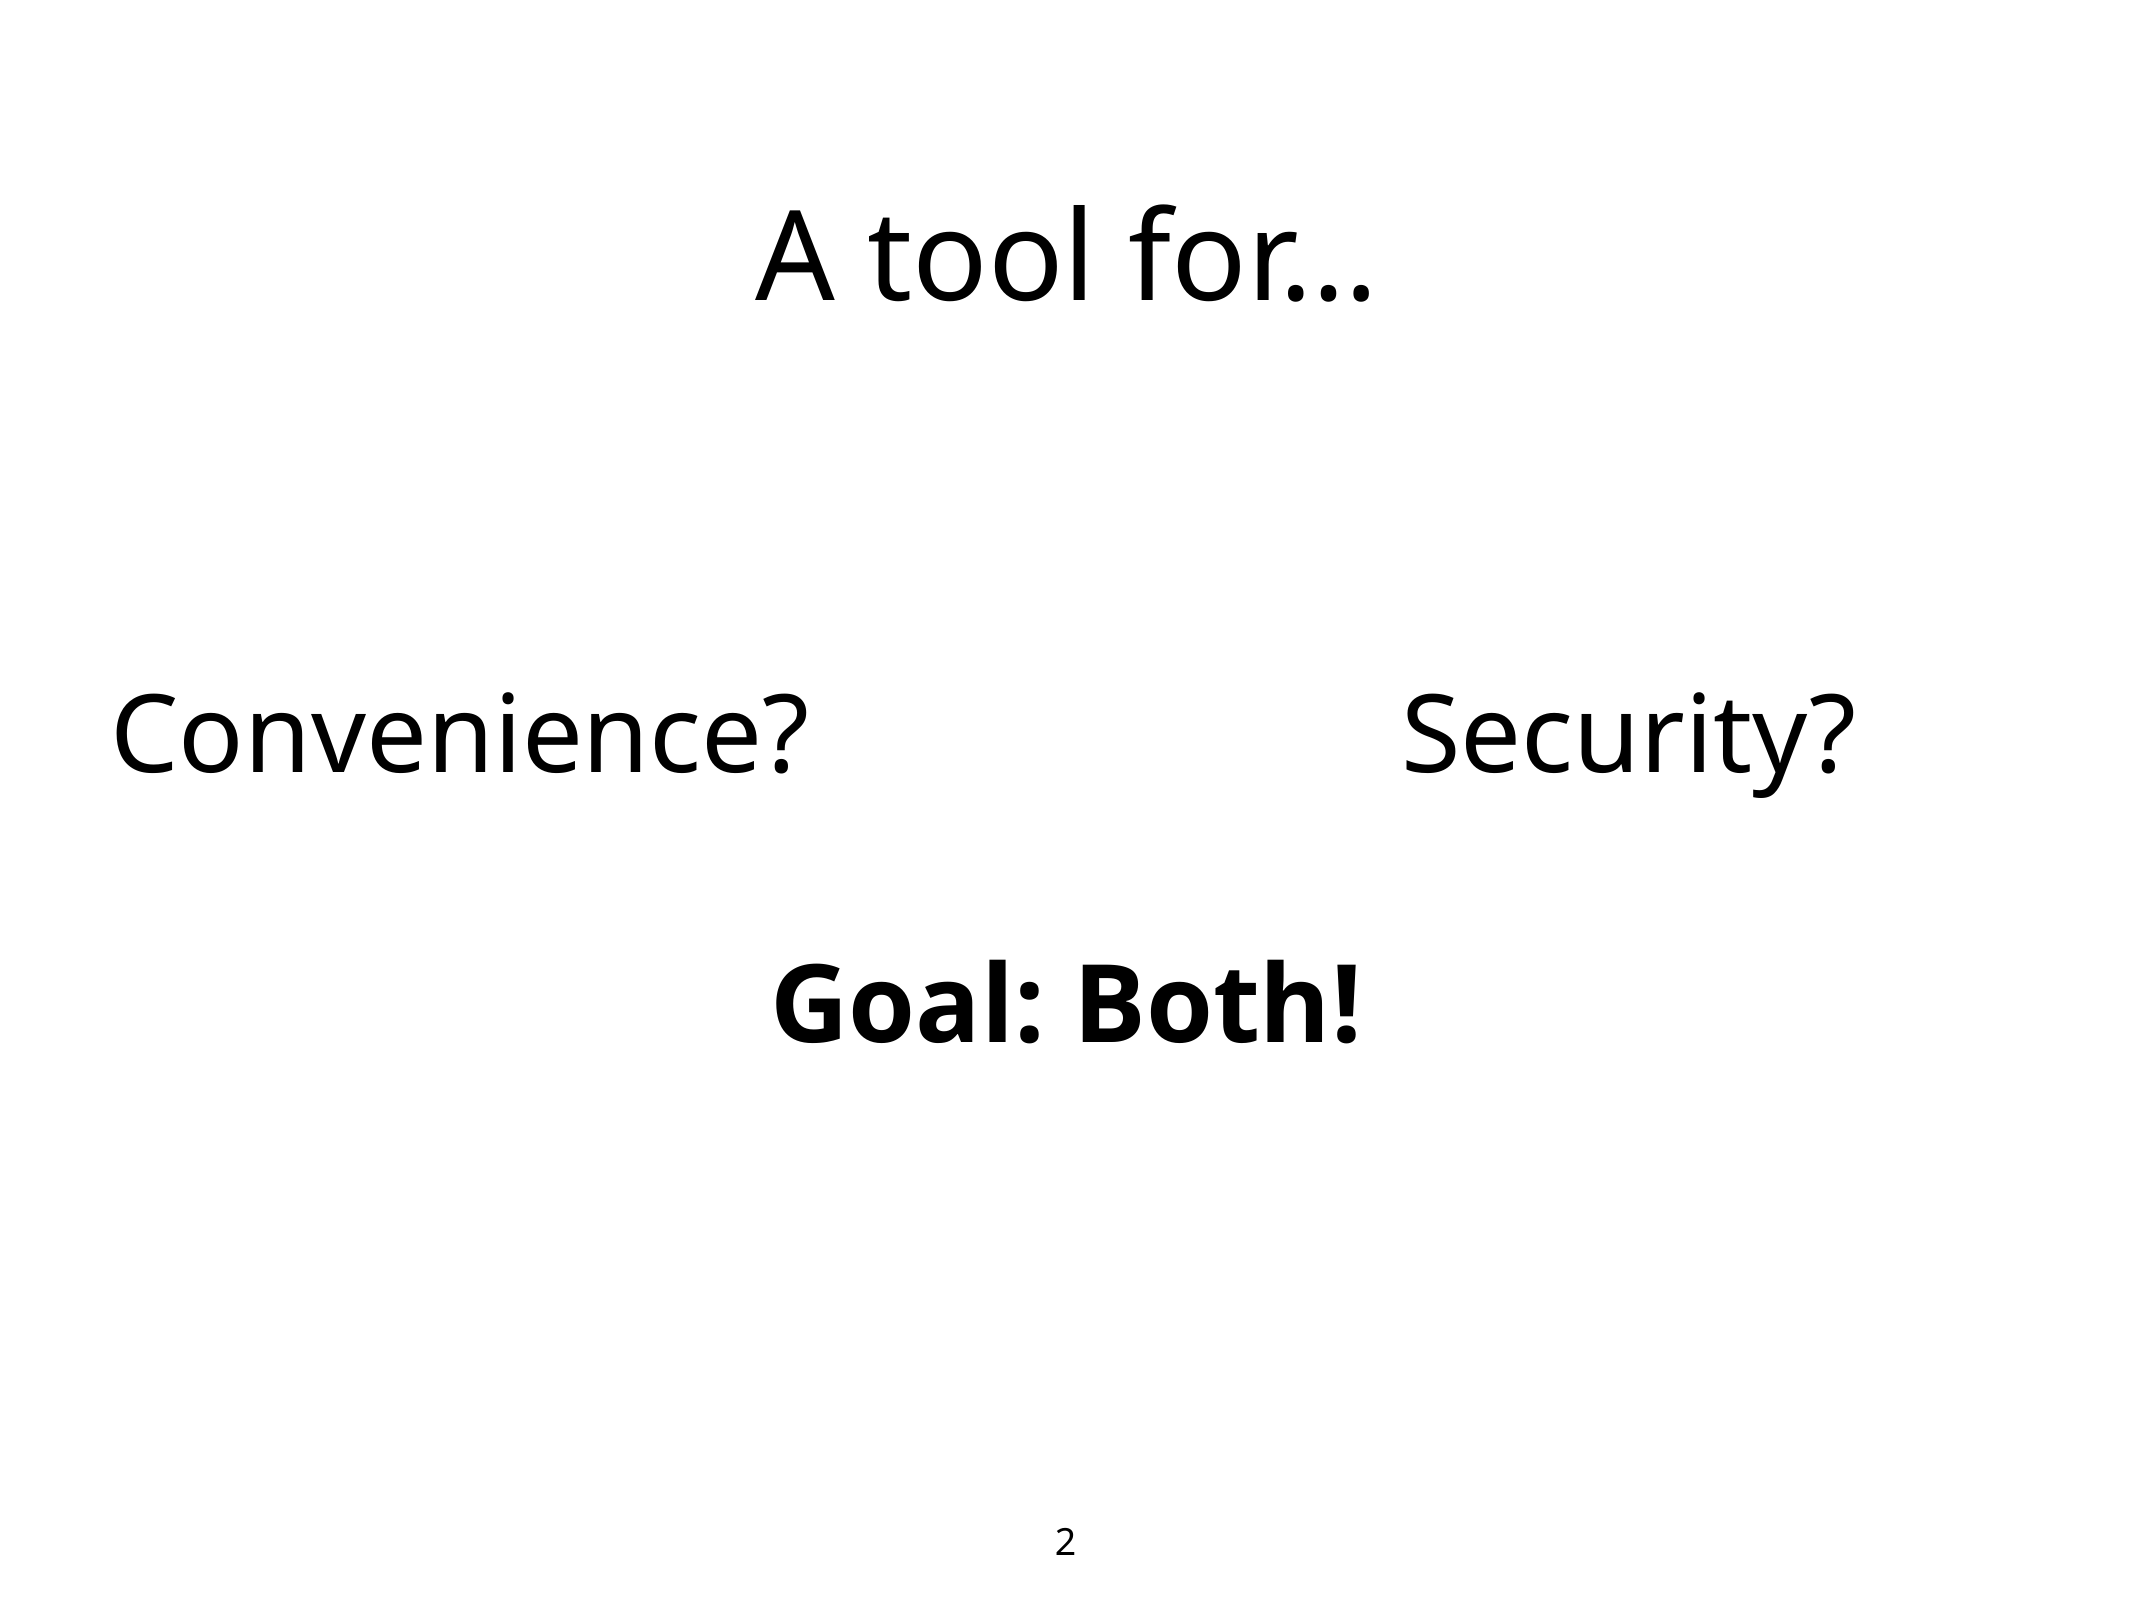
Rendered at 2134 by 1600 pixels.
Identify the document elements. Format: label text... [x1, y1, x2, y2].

text_box Convenience? [102, 655, 819, 803]
title A tool for… [155, 142, 1978, 358]
text_box Goal: Both! [762, 925, 1371, 1073]
text_box Security? [1393, 655, 1866, 803]
slide_number 2 [1045, 1517, 1086, 1581]
